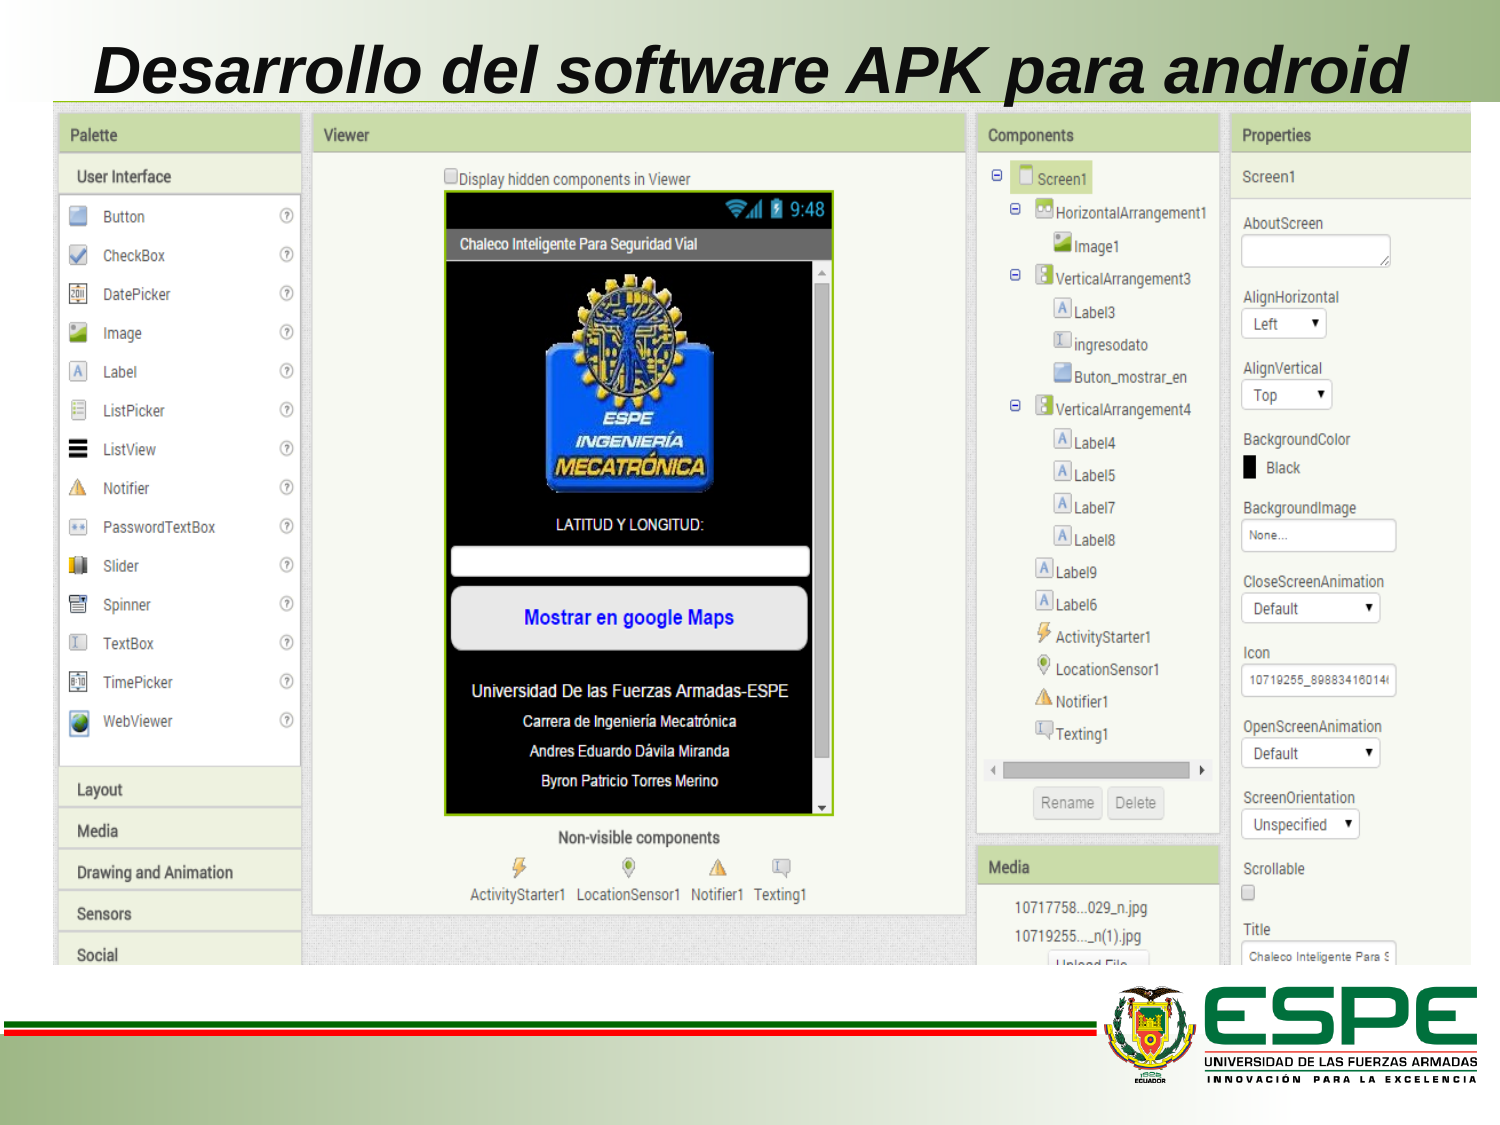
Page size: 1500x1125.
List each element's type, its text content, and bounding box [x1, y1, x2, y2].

picture [1104, 986, 1477, 1083]
title Desarrollo del software APK para android [75, 19, 1425, 100]
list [52, 101, 1471, 965]
